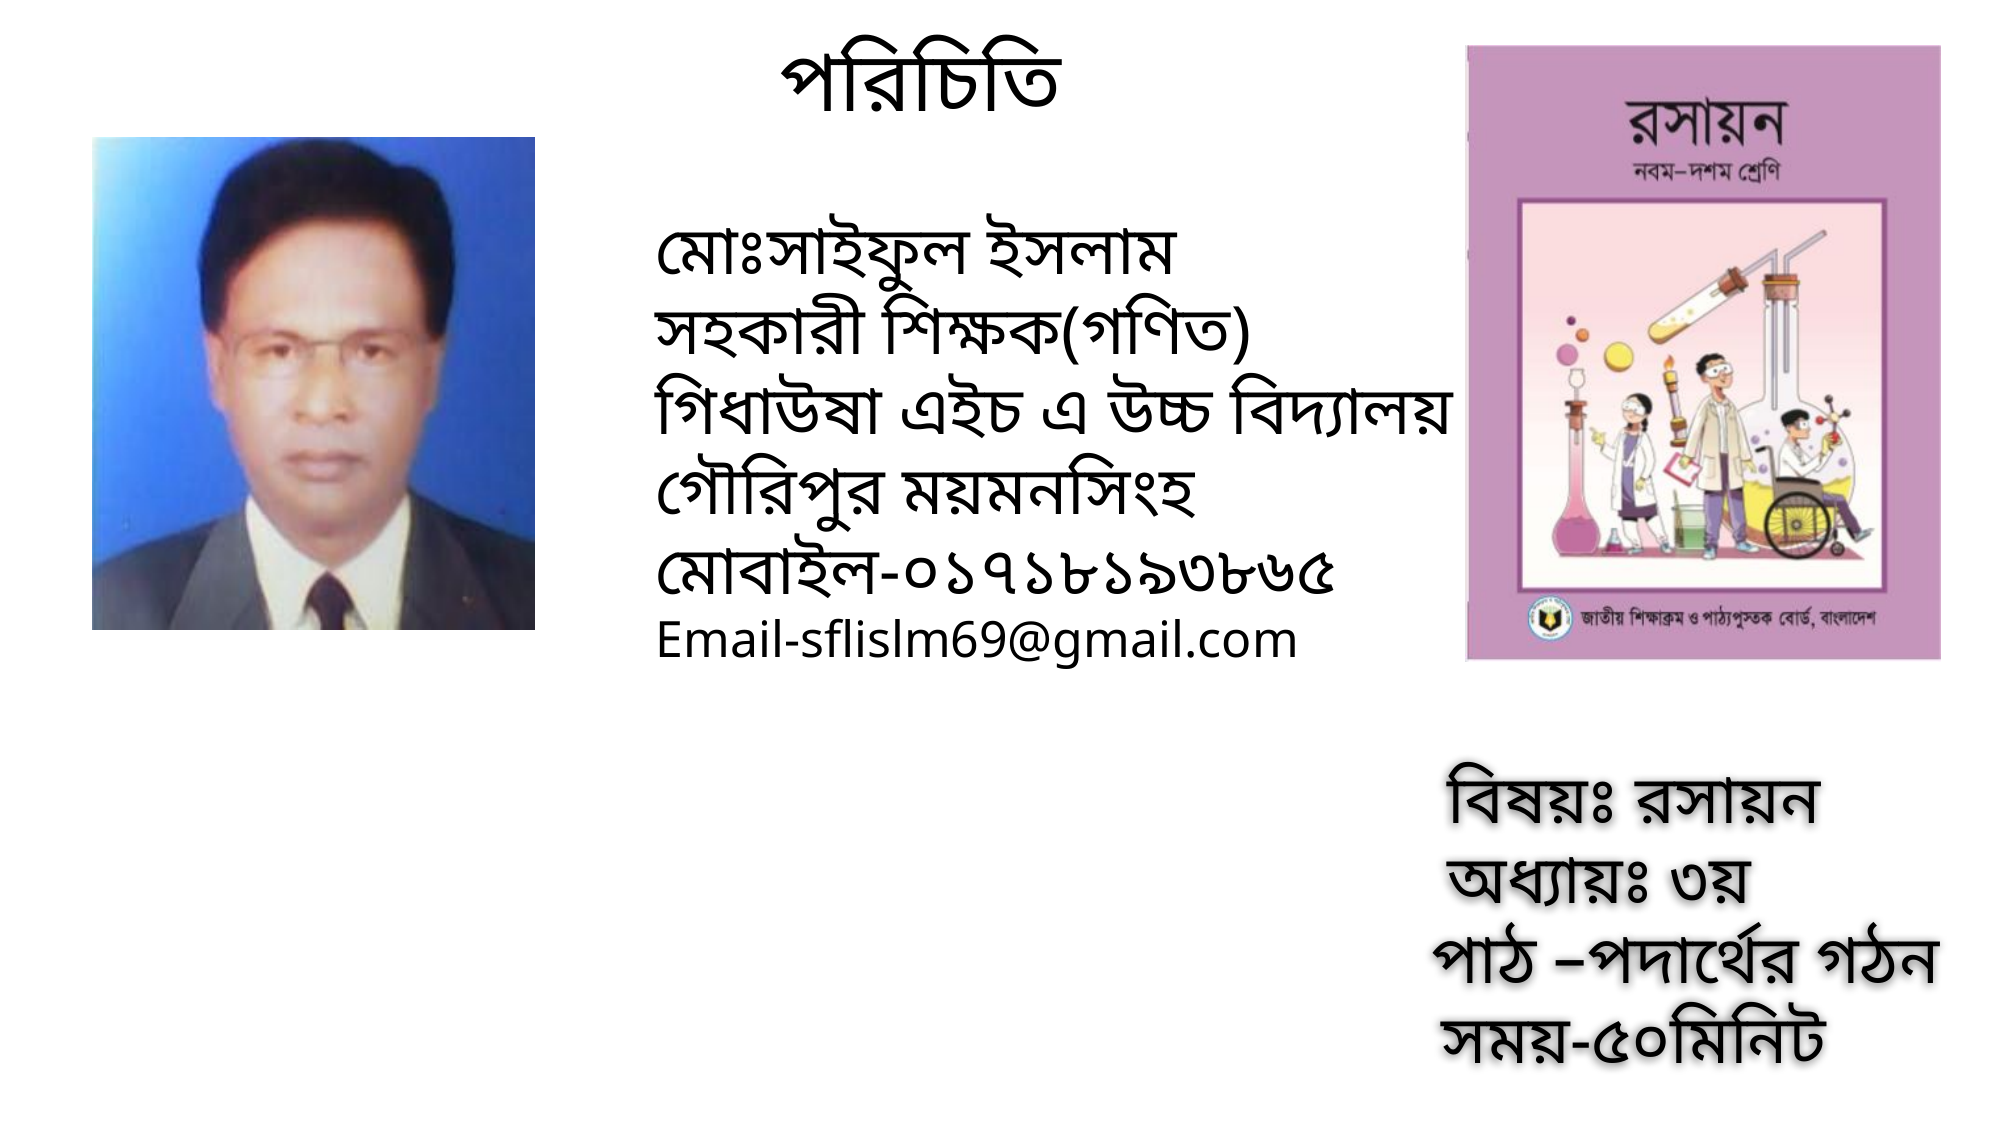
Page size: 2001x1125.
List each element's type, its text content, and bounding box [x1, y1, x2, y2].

text_box বিষয়ঃ রসায়ন অধ্যায়ঃ ৩য় পাঠ –পদার্থের গঠন সময়-৫০মিনিট [1102, 744, 2000, 1090]
text_box মোঃসাইফুল ইসলাম সহকারী শিক্ষক(গণিত) গিধাউষা এইচ এ উচ্চ বিদ্যালয় গৌরিপুর ময়মনসিংহ মোবাইল-০১৭১৮১৯৩৮৬৫ Email-sflislm69@gmail.com [641, 200, 1854, 676]
picture [92, 136, 535, 630]
text_box পরিচিতি [764, 20, 1440, 136]
picture [1465, 45, 1941, 662]
